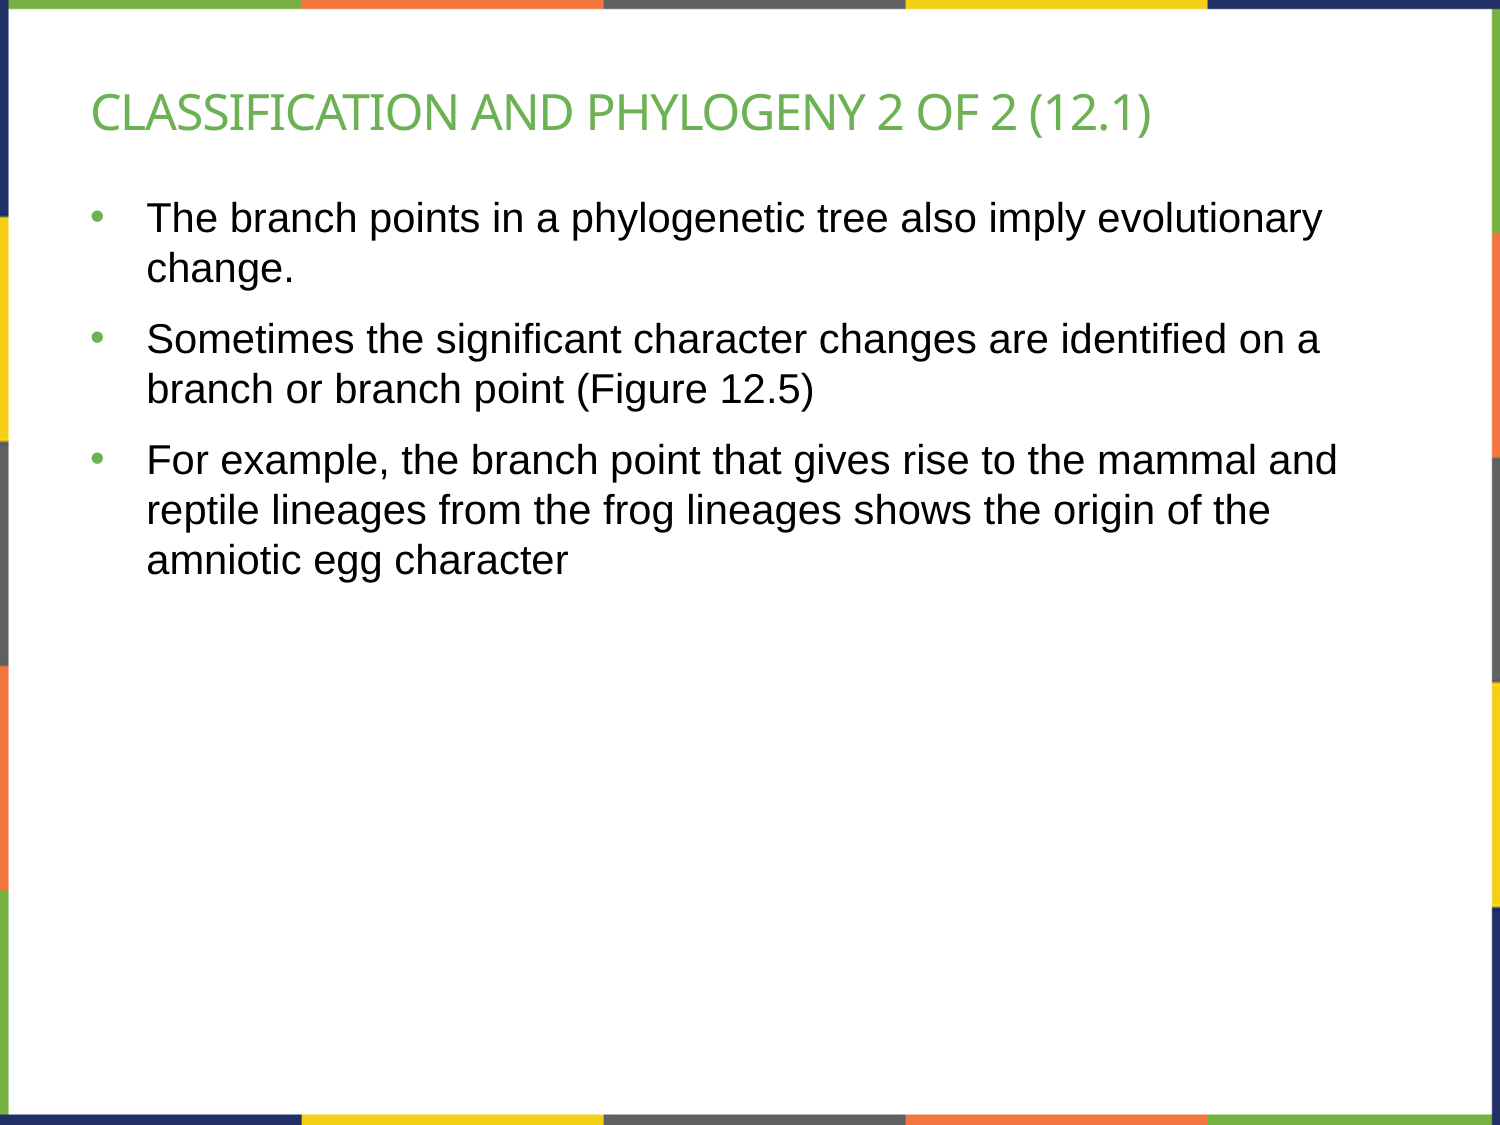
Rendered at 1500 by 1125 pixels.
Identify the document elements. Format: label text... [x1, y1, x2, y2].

picture [0, 0, 1500, 1125]
title classification and phylogeny 2 OF 2 (12.1) [75, 39, 1398, 148]
list The branch points in a phylogenetic tree also imply evolutionary change. Sometimes the significant character changes are identified on a branch or branch point (Figure 12.5) For example, the branch point that gives rise to the mammal and reptile lineages from the frog lineages shows the origin of the amniotic egg character [75, 183, 1398, 994]
